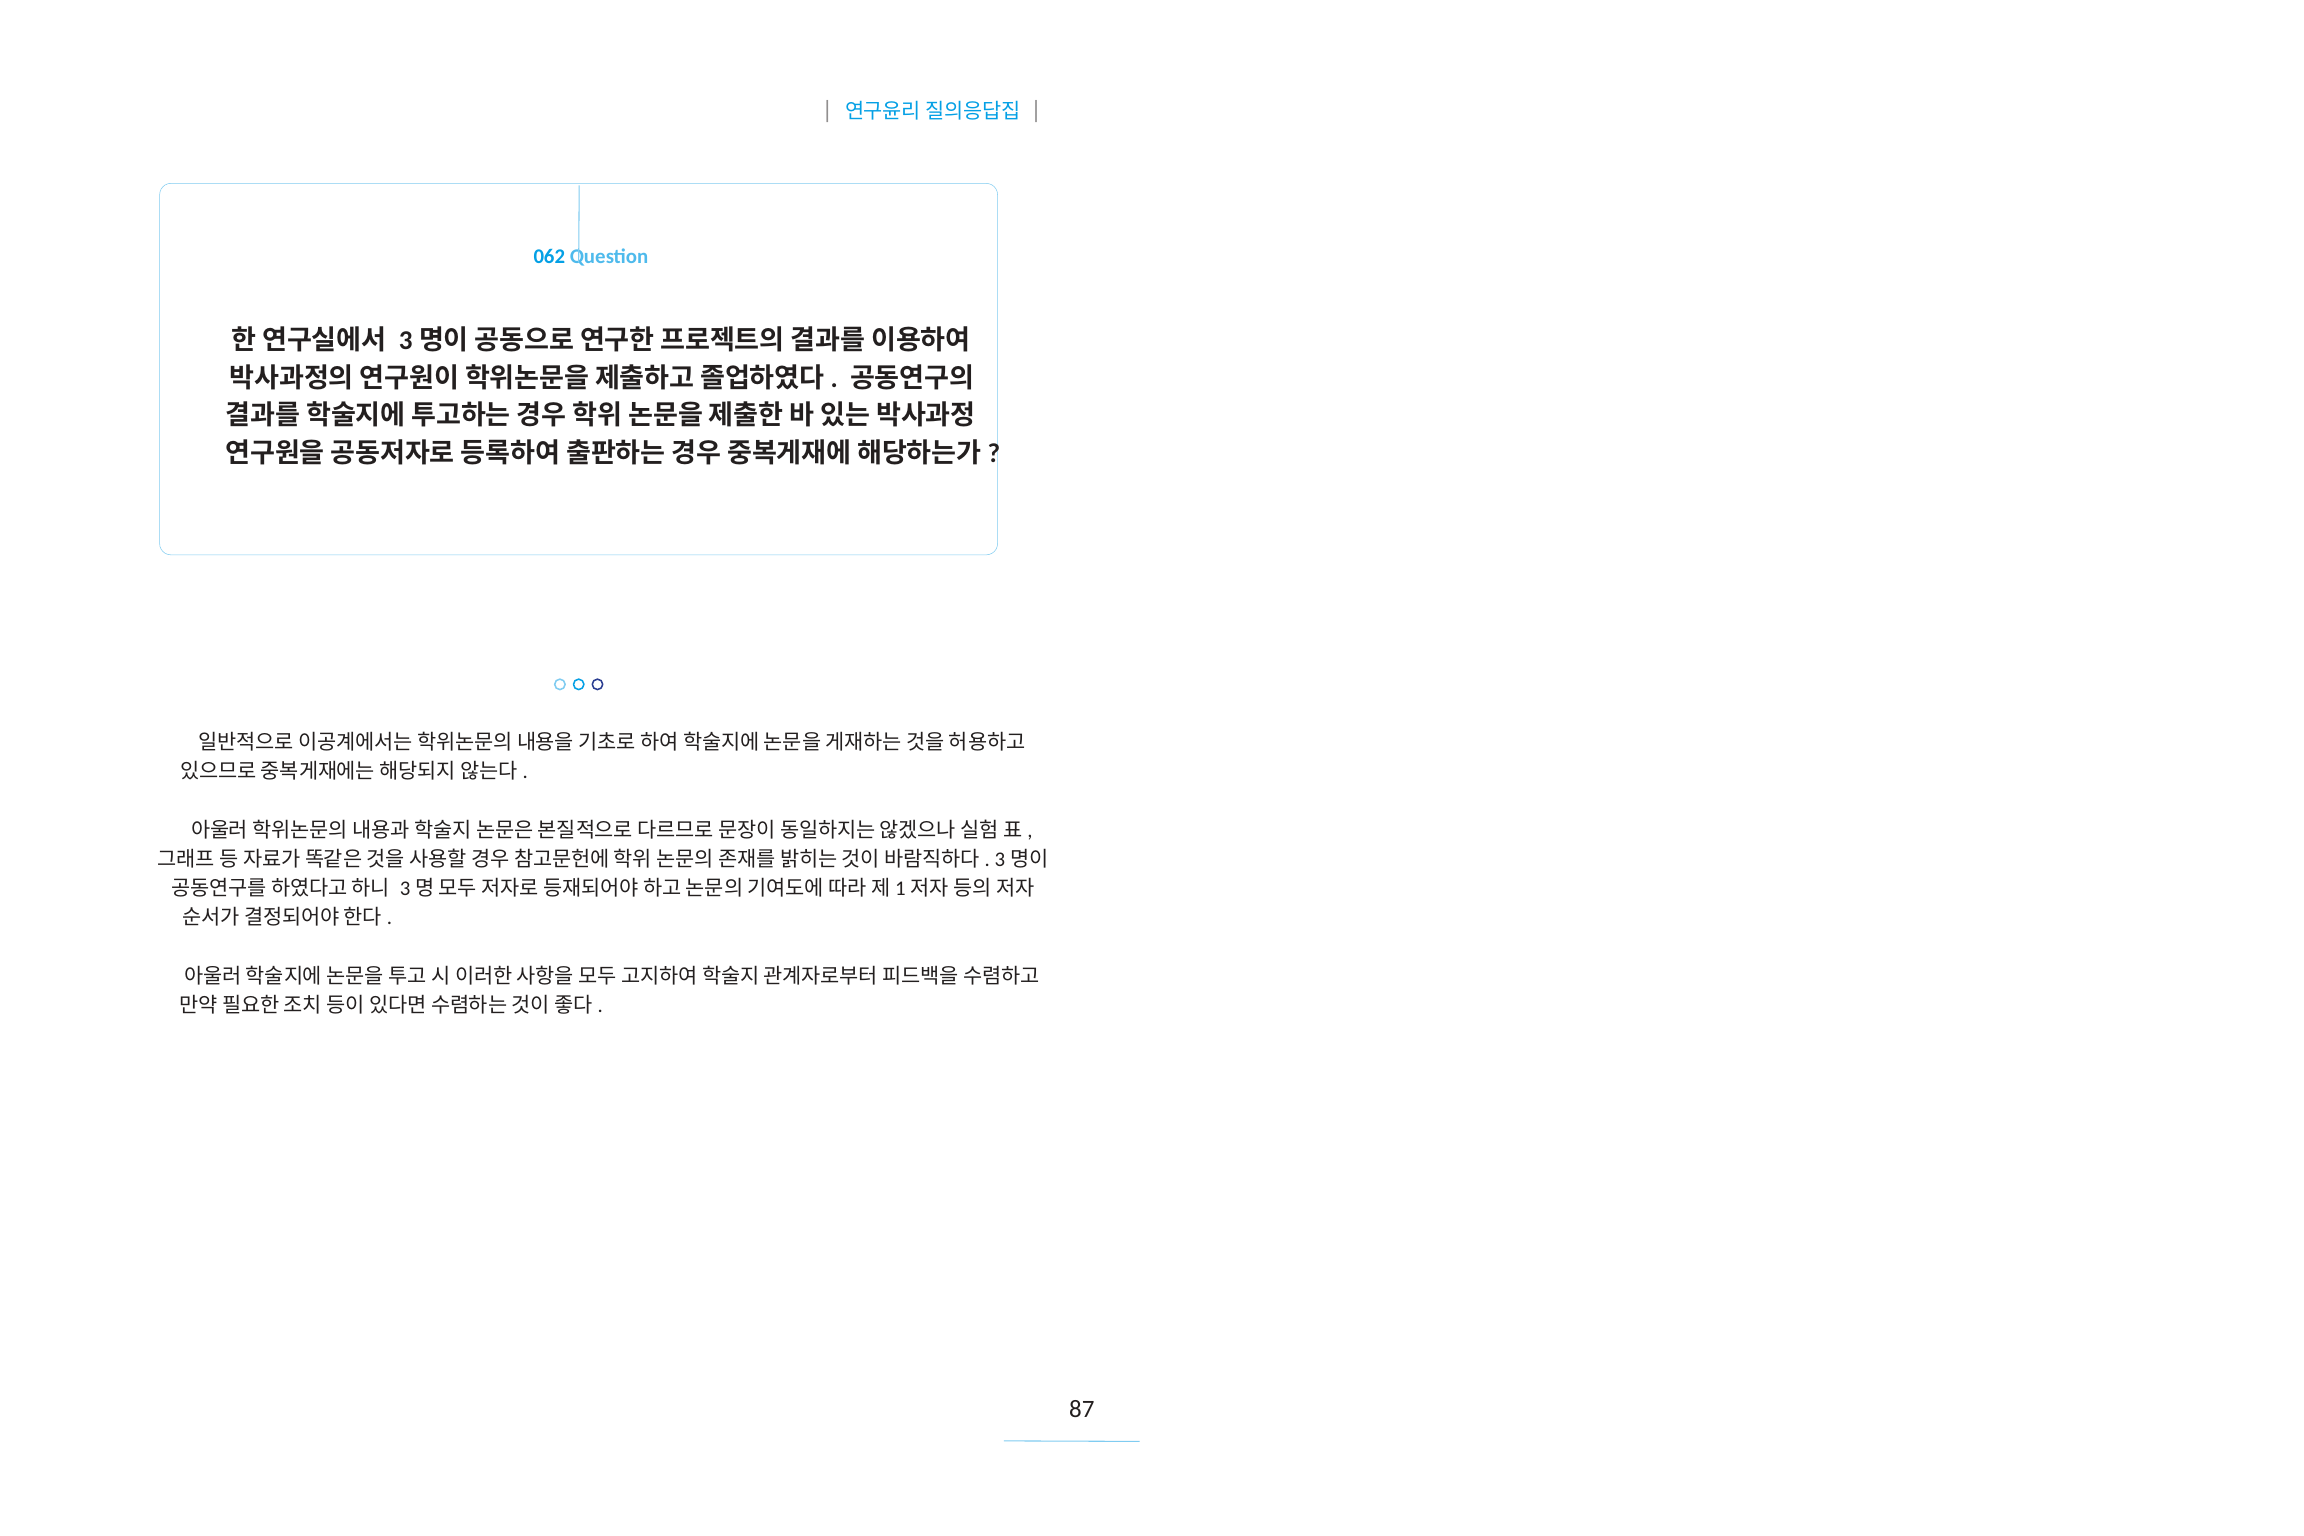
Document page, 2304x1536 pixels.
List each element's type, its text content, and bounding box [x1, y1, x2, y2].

text_box 일반적으로 이공계에서는 학위논문의 내용을 기초로 하여 학술지에 논문을 게재하는 것을 허용하고 [183, 721, 1040, 762]
text_box 062 Question 한 연구실에서 3명이 공동으로 연구한 프로젝트의 결과를 이용하여 박사과정의 연구원이 학위논문을 제출하고 졸업하였다. 공동연구의 결과를 학술지에 투고하는 경우 학위 논문을 제출한 바 있는 박사과정 연구원을 공동저자로 등록하여 출판하는 경우 중복게재에 해당하는가? [157, 181, 1000, 557]
text_box [591, 678, 604, 691]
text_box [572, 678, 585, 691]
text_box [553, 678, 566, 691]
text_box 있으므로 중복게재에는 해당되지 않는다. [165, 750, 543, 791]
text_box 아울러 학위논문의 내용과 학술지 논문은 본질적으로 다르므로 문장이 동일하지는 않겠으나 실험 표, [176, 809, 1048, 838]
text_box | 연구윤리 질의응답집 | [806, 86, 1057, 132]
text_box 공동연구를 하였다고 하니 3명 모두 저자로 등재되어야 하고 논문의 기여도에 따라 제1저자 등의 저자 [156, 867, 1050, 908]
text_box 아울러 학술지에 논문을 투고 시 이러한 사항을 모두 고지하여 학술지 관계자로부터 피드백을 수렴하고 [169, 955, 1055, 996]
text_box 그래프 등 자료가 똑같은 것을 사용할 경우 참고문헌에 학위 논문의 존재를 밝히는 것이 바람직하다. 3명이 [143, 838, 1063, 879]
text_box 만약 필요한 조치 등이 있다면 수렴하는 것이 좋다. [164, 984, 618, 1025]
text_box 87 [1054, 1385, 1110, 1431]
text_box 순서가 결정되어야 한다. [167, 896, 408, 937]
